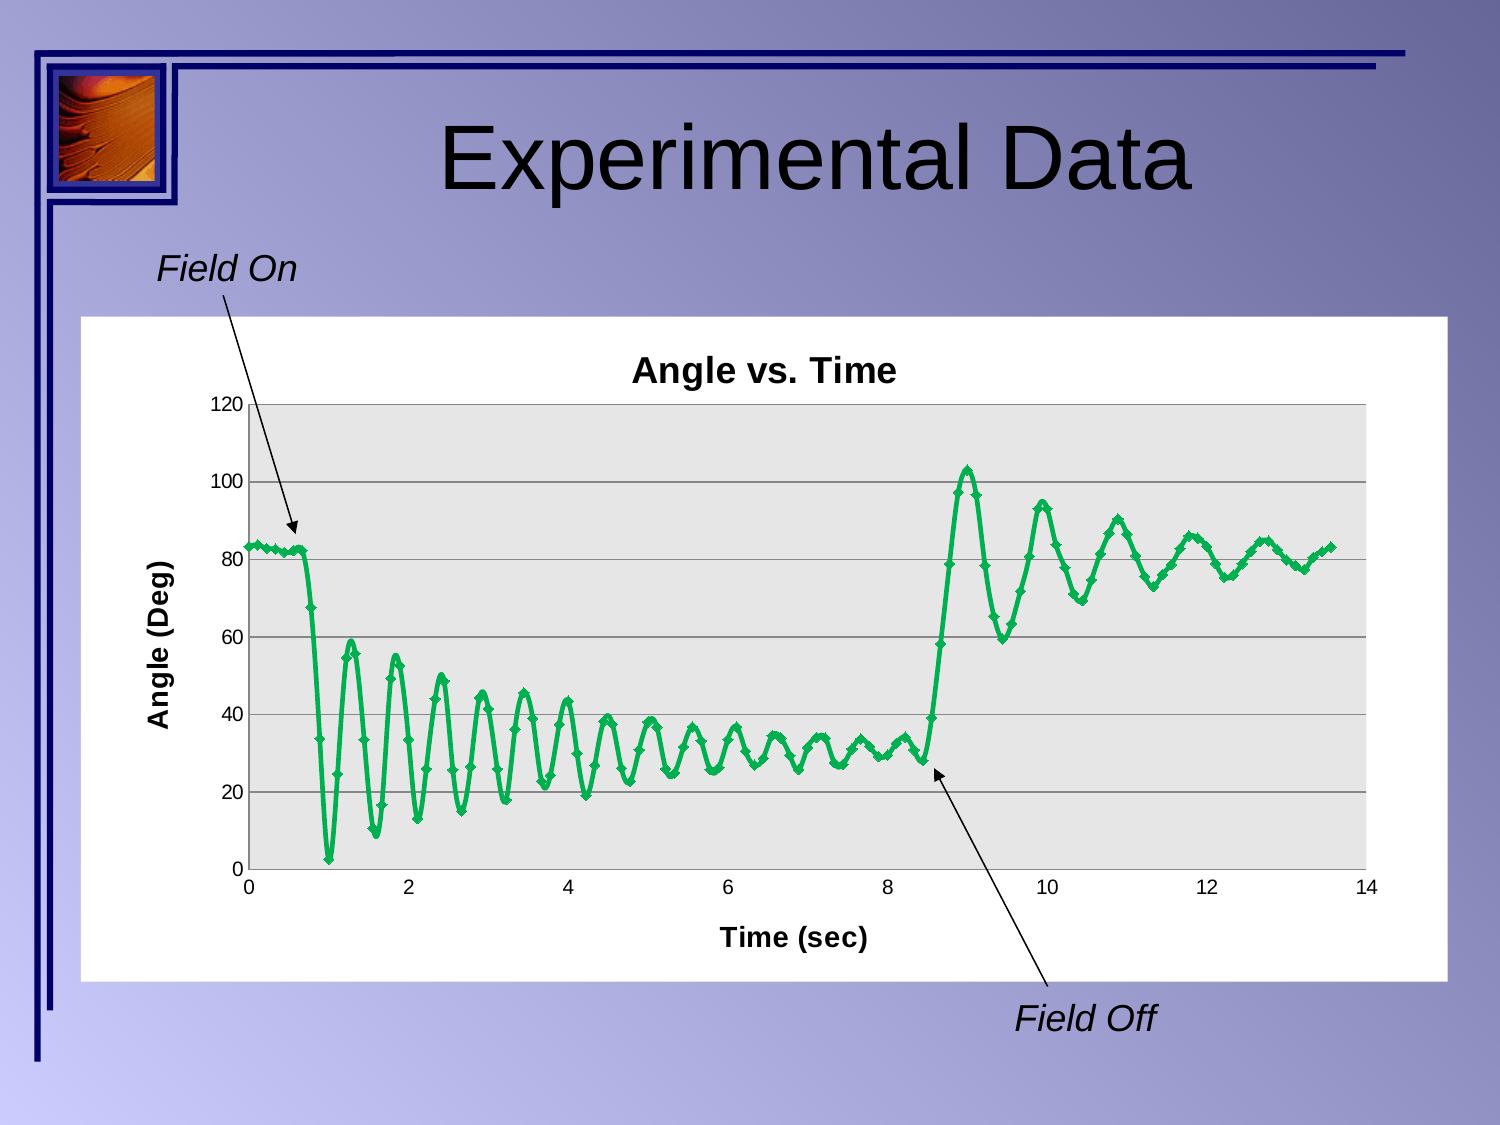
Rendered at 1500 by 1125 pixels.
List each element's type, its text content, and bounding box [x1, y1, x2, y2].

picture [58, 76, 155, 181]
chart [80, 316, 1448, 982]
text_box Field On [141, 236, 313, 296]
title Experimental Data [207, 73, 1426, 233]
text_box Field Off [999, 990, 1172, 1046]
